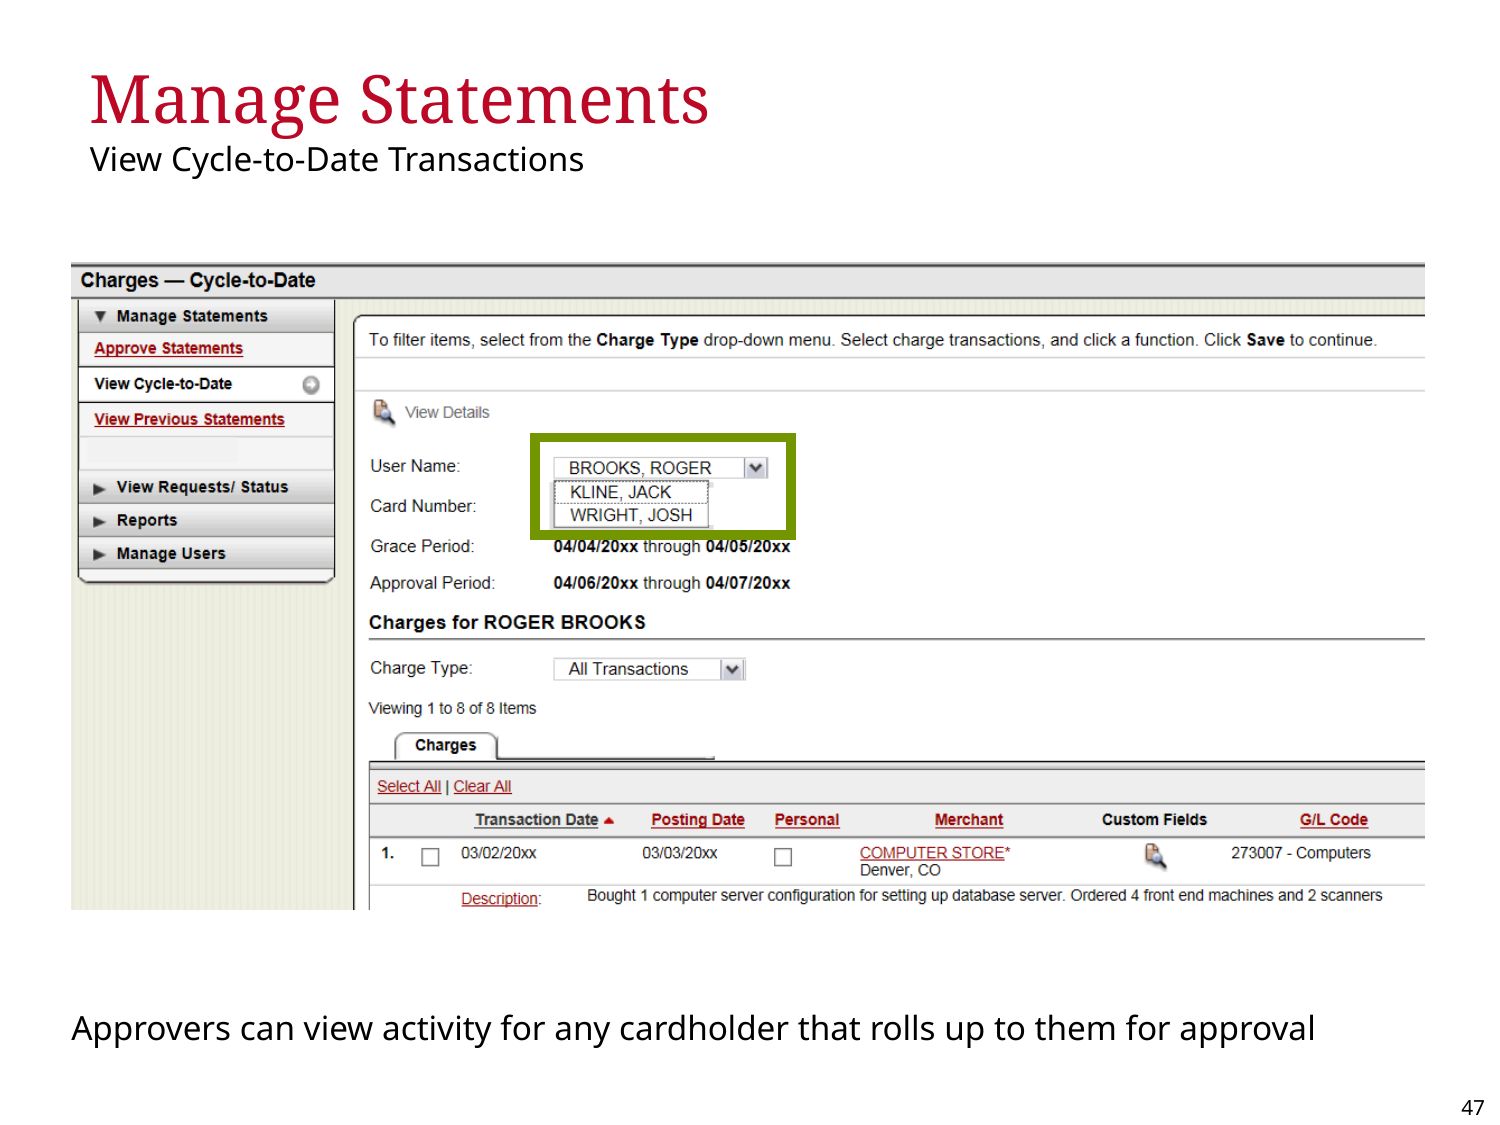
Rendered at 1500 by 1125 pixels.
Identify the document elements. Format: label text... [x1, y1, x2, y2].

picture [70, 262, 1426, 910]
slide_number 47 [1365, 1087, 1500, 1125]
text_box Approvers can view activity for any cardholder that rolls up to them for approval [56, 999, 1444, 1075]
text_box Manage Statements View Cycle-to-Date Transactions [74, 45, 1425, 233]
